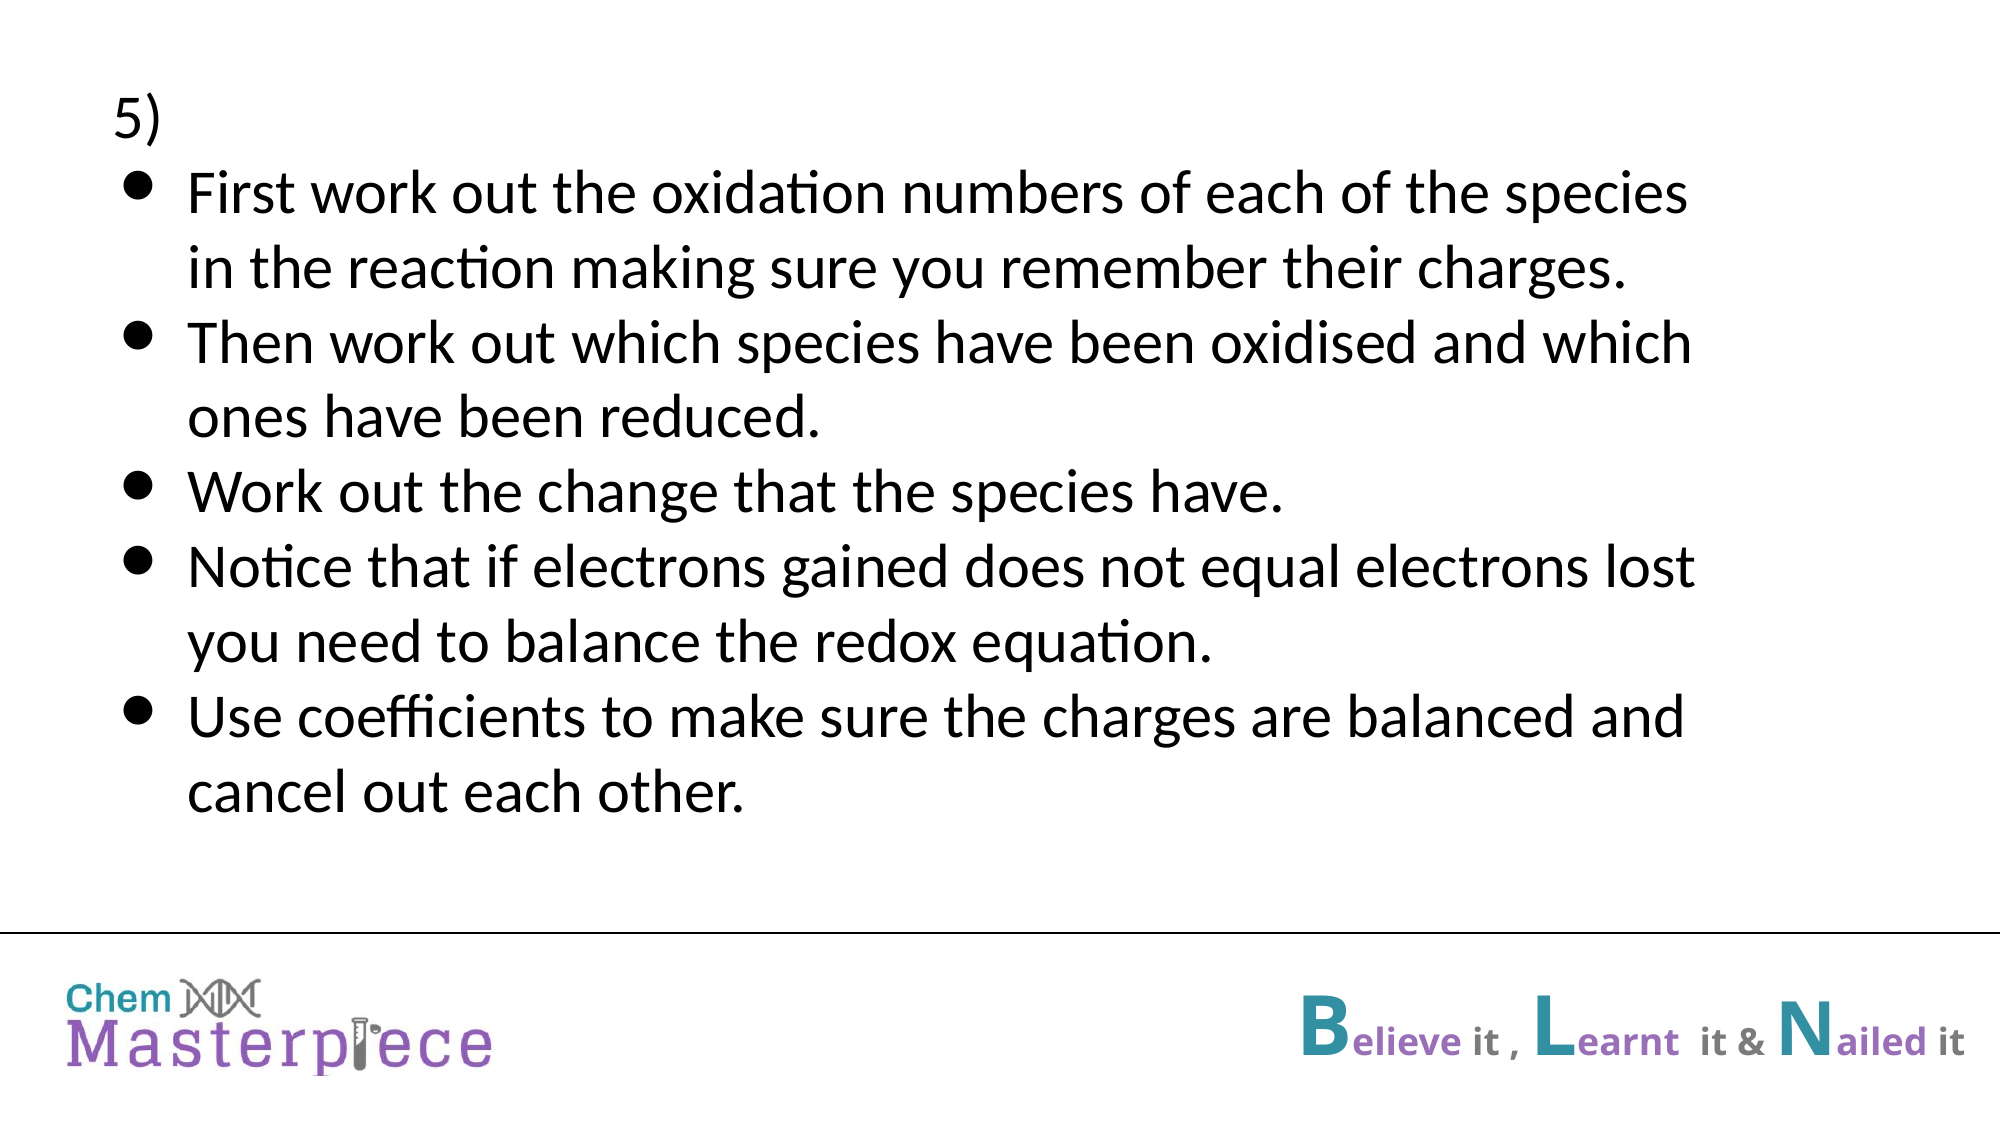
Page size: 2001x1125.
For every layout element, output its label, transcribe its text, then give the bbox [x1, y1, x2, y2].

picture [35, 954, 515, 1077]
text_box Believe it , Learnt it & Nailed it [1281, 964, 2000, 1080]
text_box 5) First work out the oxidation numbers of each of the species in the reaction making sure you remember their charges. Then work out which species have been oxidised and which ones have been reduced. Work out the change that the species have. Notice that if electrons gained does not equal electrons lost you need to balance the redox equation. Use coefficients to make sure the charges are balanced and cancel out each other. [97, 60, 1761, 916]
